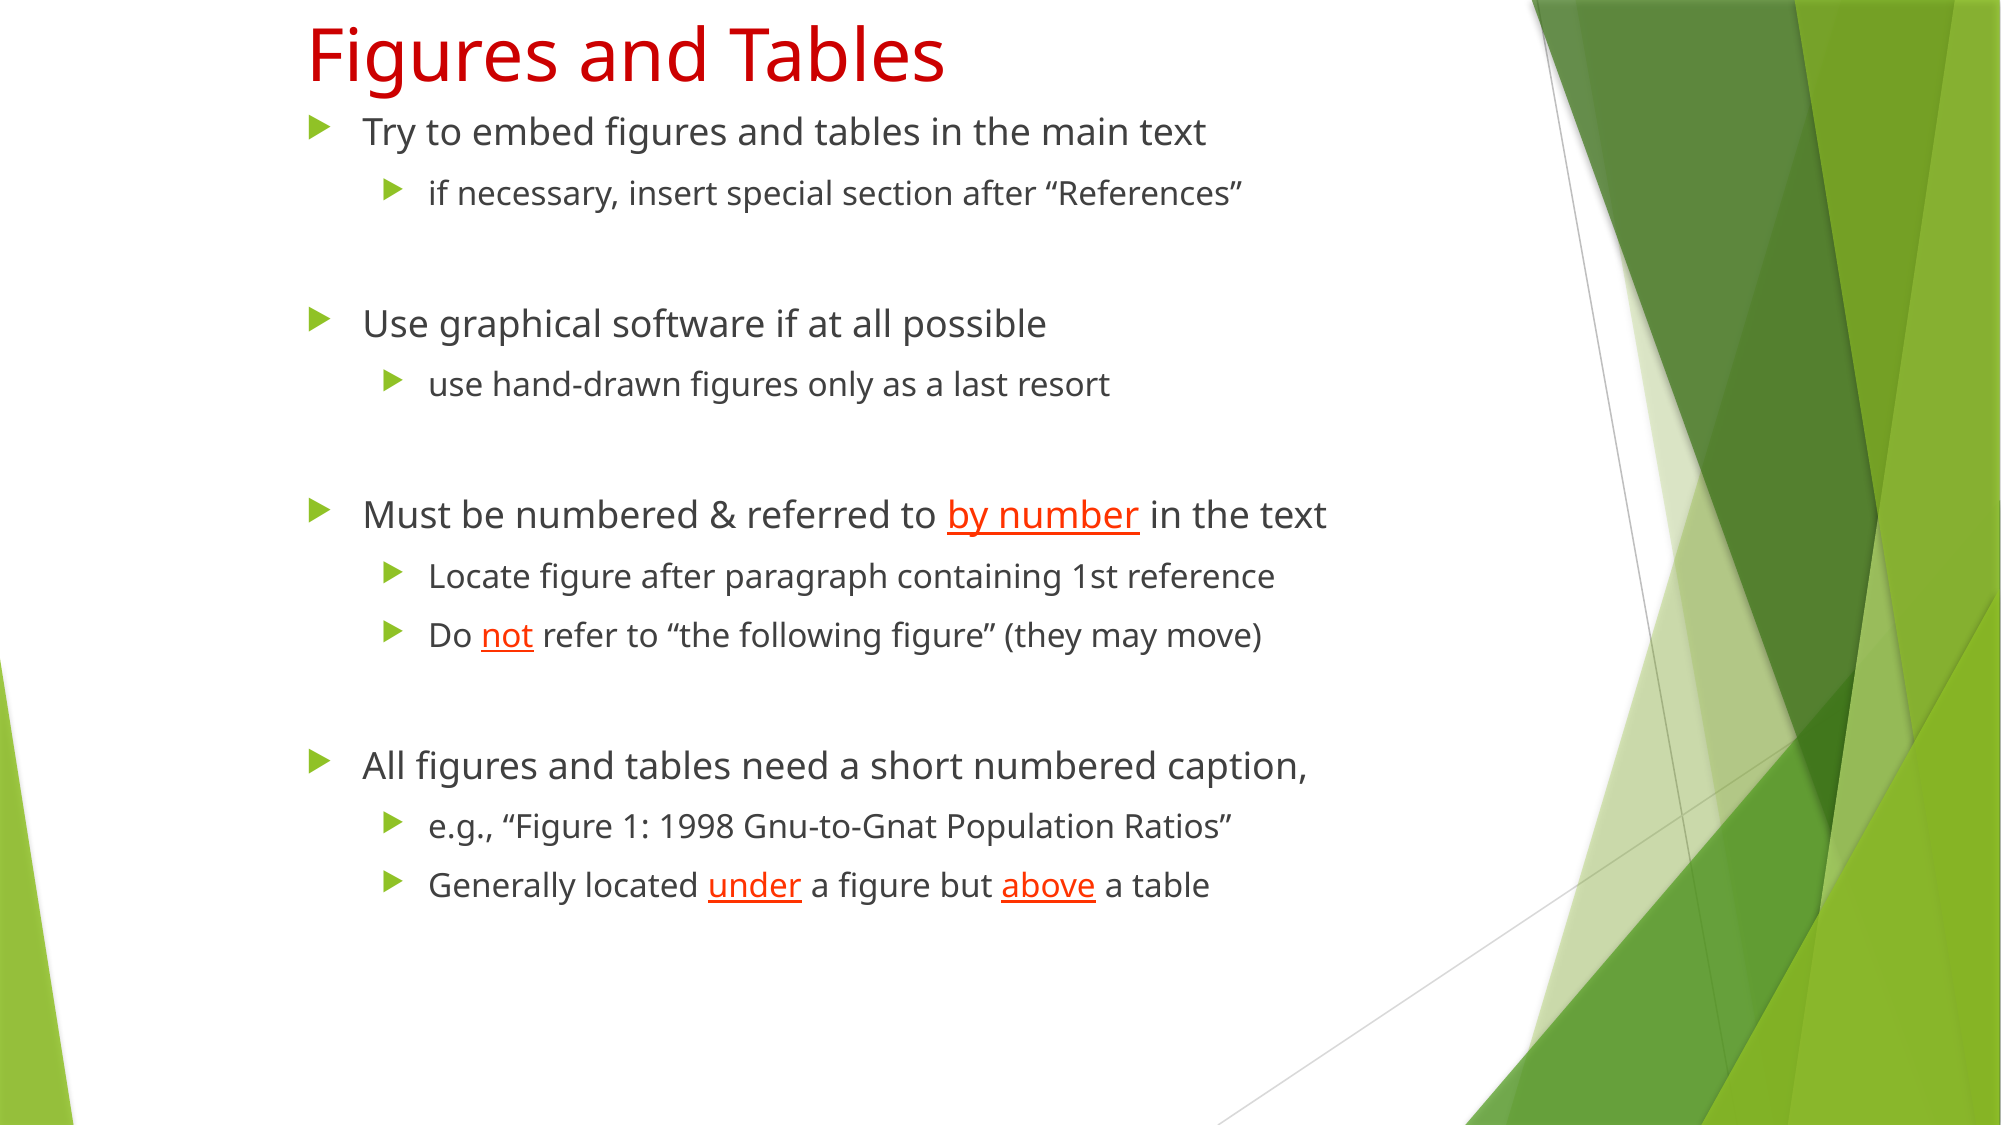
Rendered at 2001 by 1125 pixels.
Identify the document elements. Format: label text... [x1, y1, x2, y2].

title Figures and Tables [291, 0, 1642, 103]
list Try to embed figures and tables in the main text if necessary, insert special section after “References” Use graphical software if at all possible use hand-drawn figures only as a last resort Must be numbered & referred to by number in the text Locate figure after paragraph containing 1st reference Do not refer to “the following figure” (they may move) All figures and tables need a short numbered caption, e.g., “Figure 1: 1998 Gnu-to-Gnat Population Ratios” Generally located under a figure but above a table [291, 103, 1703, 1030]
